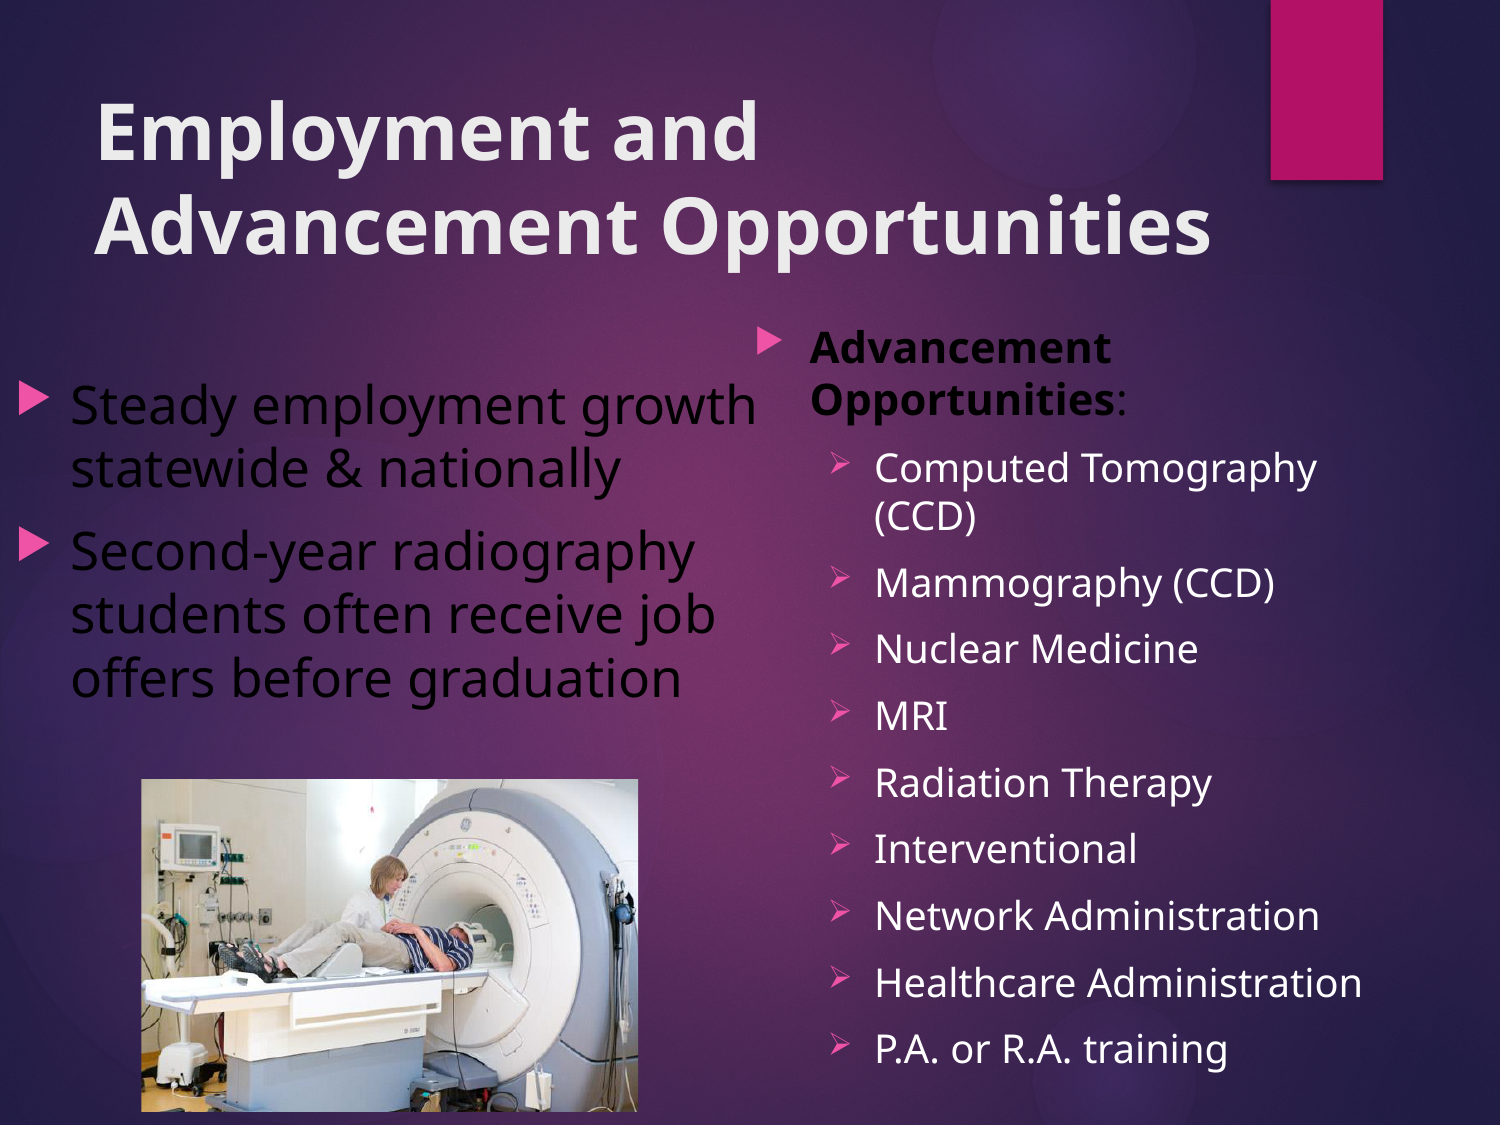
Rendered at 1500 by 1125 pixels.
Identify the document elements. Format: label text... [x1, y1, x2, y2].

picture [141, 779, 639, 1112]
list Advancement Opportunities: Computed Tomography (CCD) Mammography (CCD) Nuclear Medicine MRI Radiation Therapy Interventional Network Administration Healthcare Administration P.A. or R.A. training [739, 311, 1426, 1087]
list Steady employment growth statewide & nationally Second-year radiography students often receive job offers before graduation [0, 304, 780, 780]
title Employment and Advancement Opportunities [79, 74, 1237, 304]
